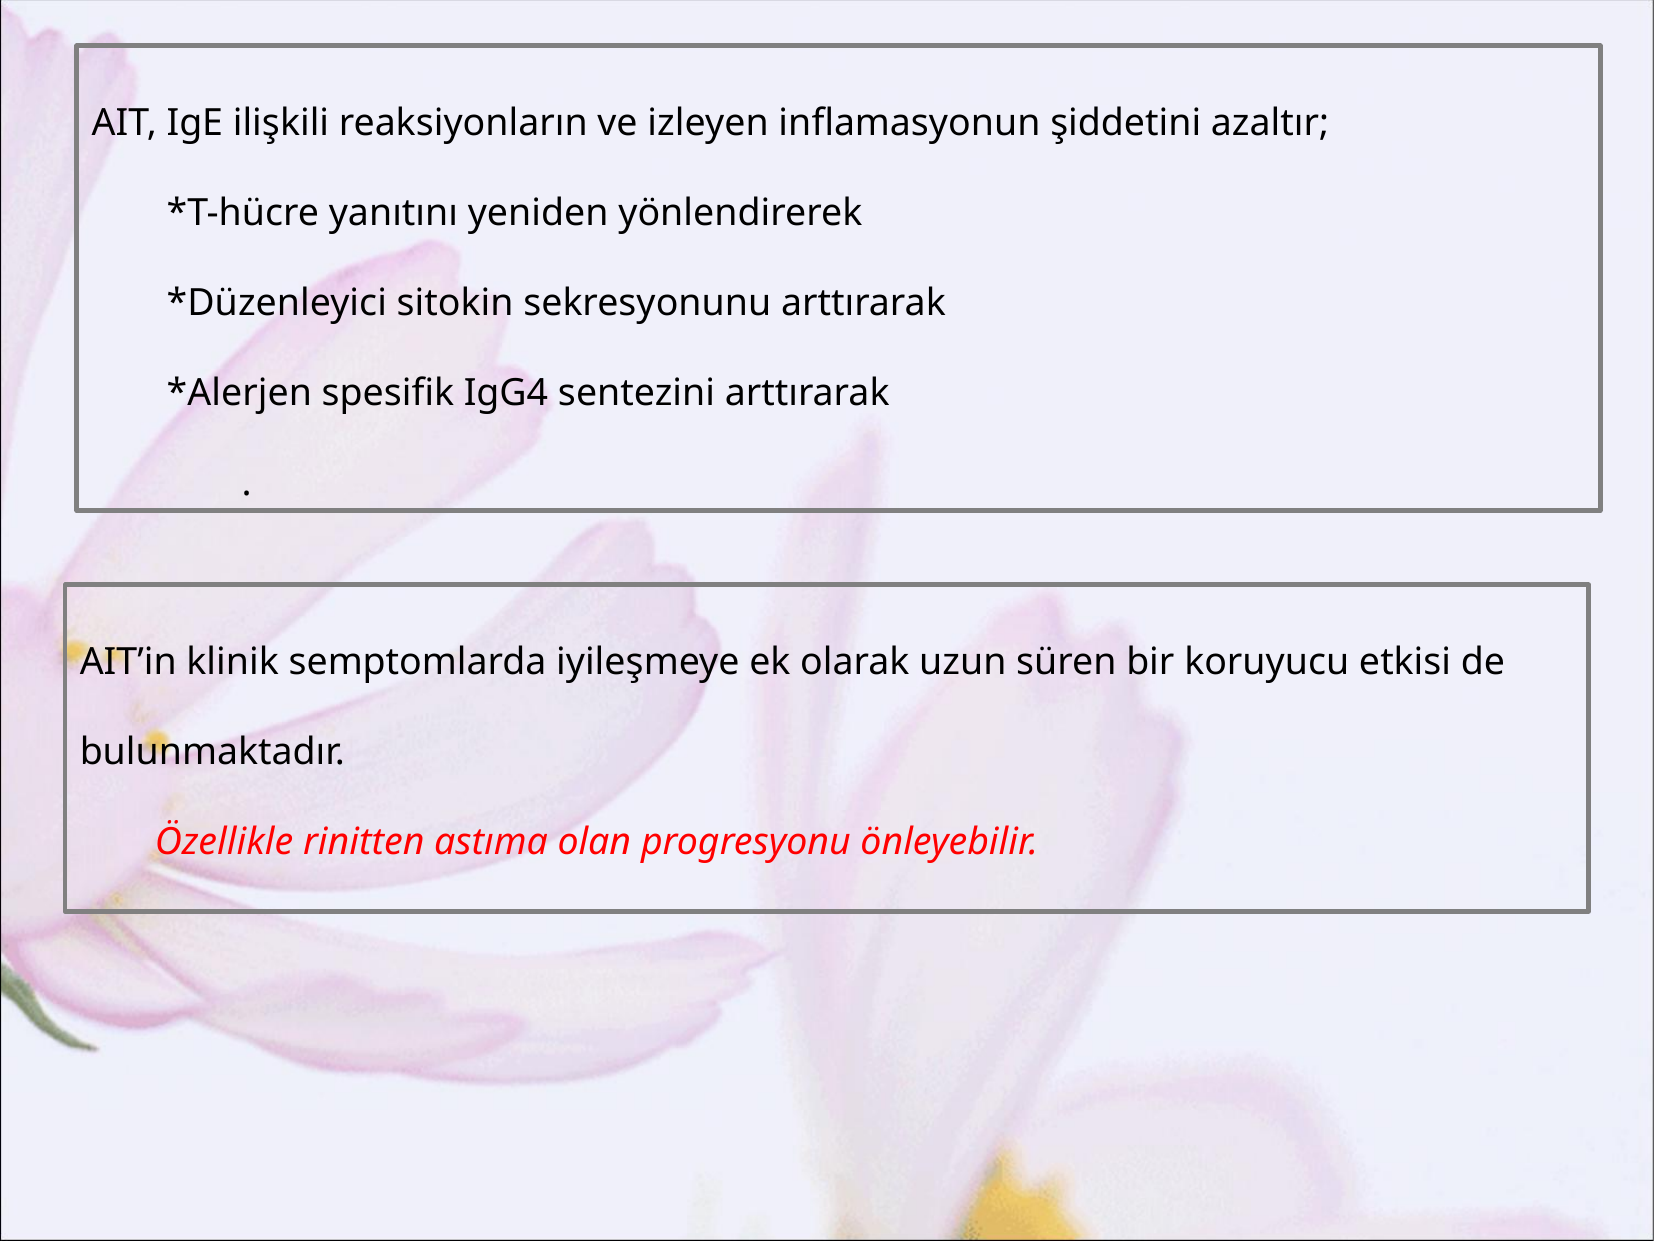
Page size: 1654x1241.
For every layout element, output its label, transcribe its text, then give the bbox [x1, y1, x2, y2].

picture [0, 0, 1654, 1241]
text_box AIT, IgE ilişkili reaksiyonların ve izleyen inflamasyonun şiddetini azaltır; *T-hücre yanıtını yeniden yönlendirerek *Düzenleyici sitokin sekresyonunu arttırarak *Alerjen spesifik IgG4 sentezini arttırarak . [76, 45, 1601, 511]
text_box AIT’in klinik semptomlarda iyileşmeye ek olarak uzun süren bir koruyucu etkisi de bulunmaktadır. Özellikle rinitten astıma olan progresyonu önleyebilir. [65, 584, 1589, 912]
